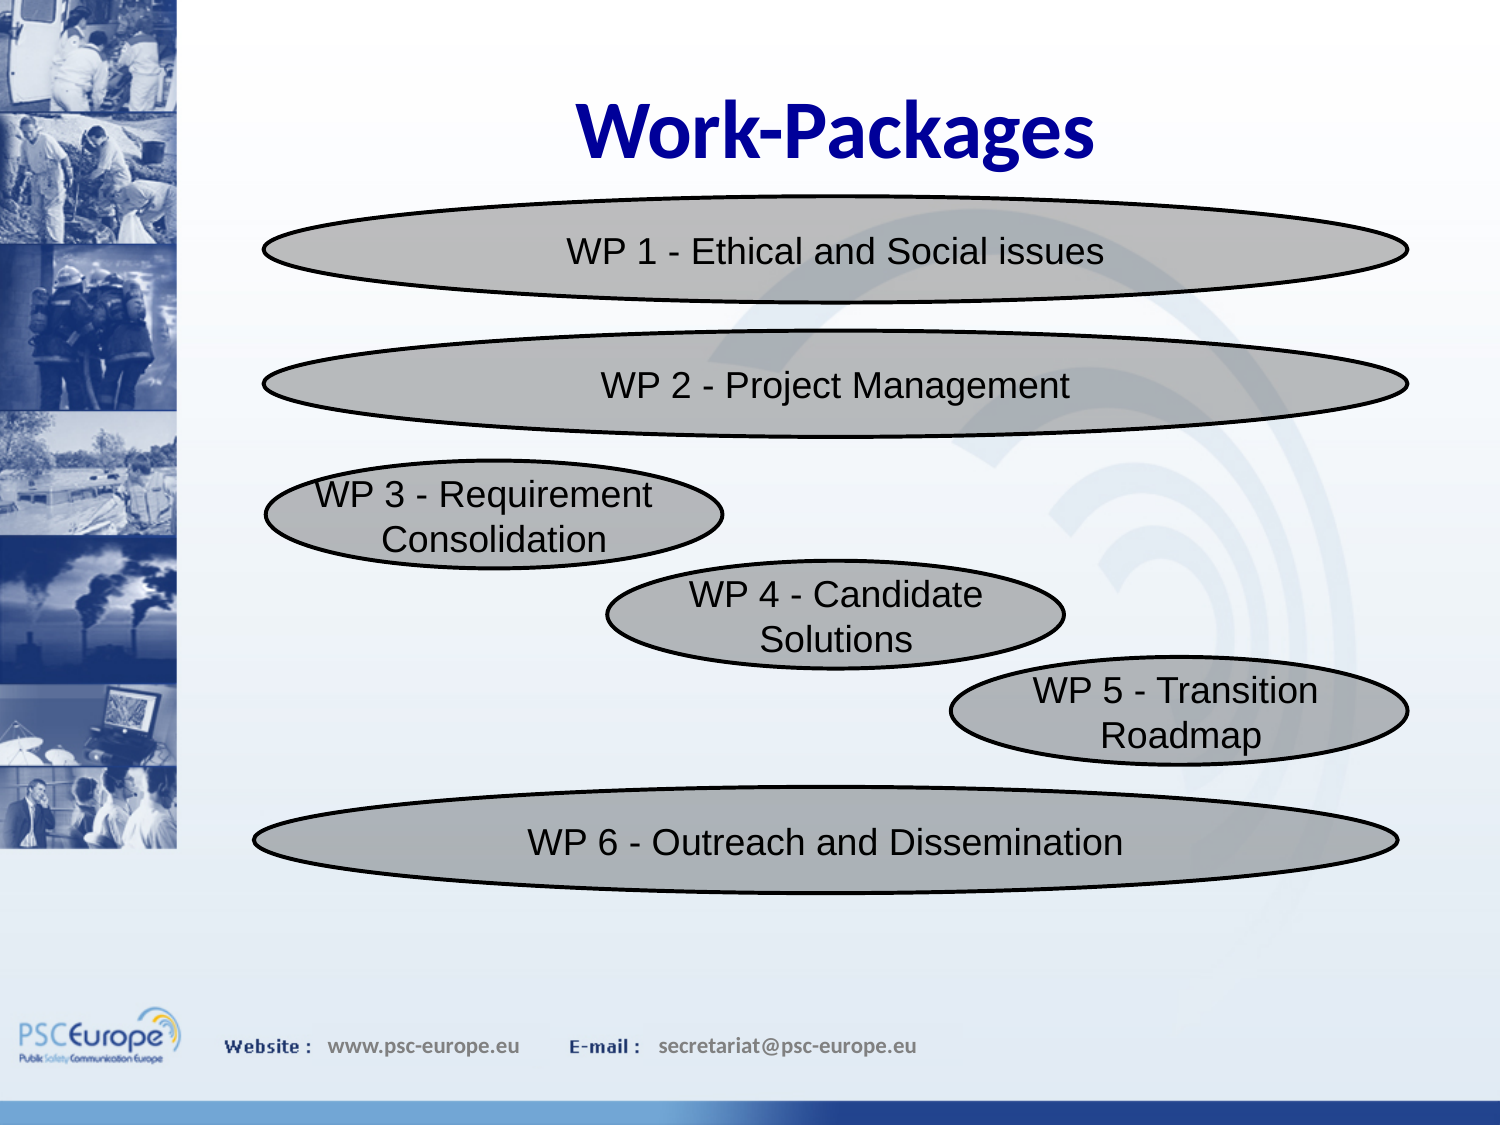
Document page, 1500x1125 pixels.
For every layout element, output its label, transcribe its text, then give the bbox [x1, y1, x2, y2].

text_box WP 2 - Project Management [263, 330, 1408, 437]
text_box WP 3 - Requirement Consolidation [265, 460, 723, 569]
text_box WP 5 - Transition Roadmap [950, 656, 1408, 765]
picture [0, 0, 1500, 1125]
text_box WP 1 - Ethical and Social issues [263, 196, 1408, 303]
title Work-Packages [171, 30, 1500, 219]
text_box WP 4 - Candidate Solutions [607, 560, 1064, 669]
text_box WP 6 - Outreach and Dissemination [253, 786, 1398, 894]
